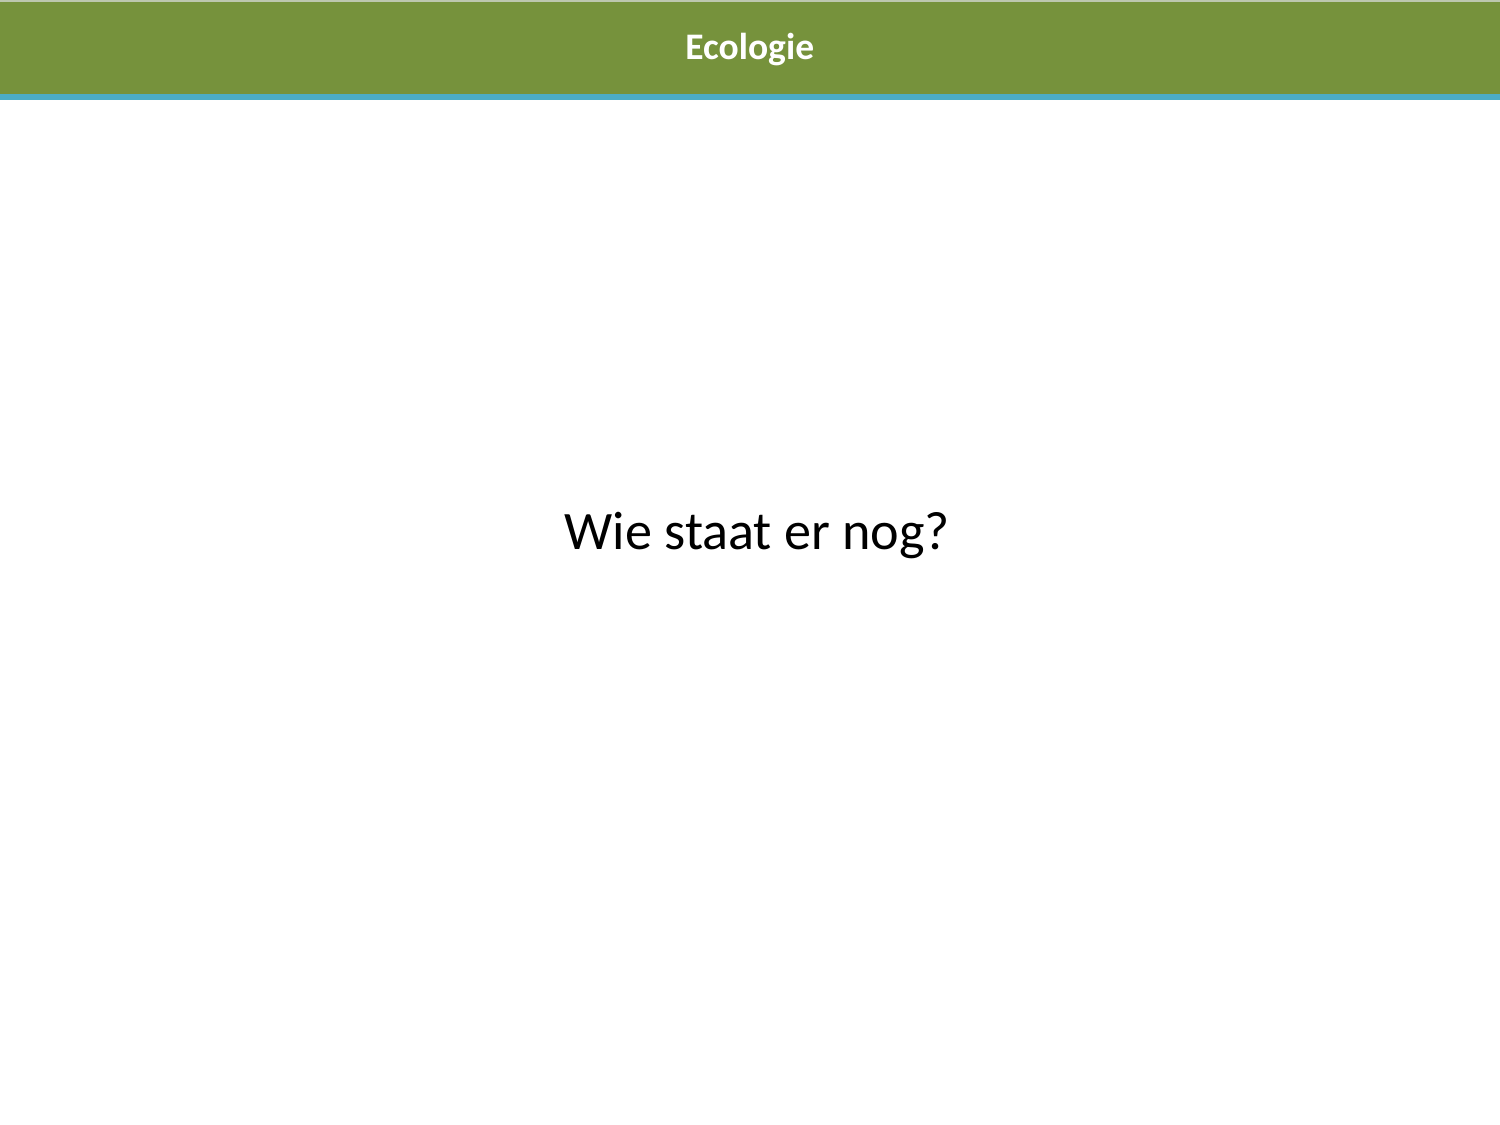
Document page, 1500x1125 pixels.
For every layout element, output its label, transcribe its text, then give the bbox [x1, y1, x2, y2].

text_box Wie staat er nog? [549, 487, 1500, 1125]
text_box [0, 0, 1500, 121]
